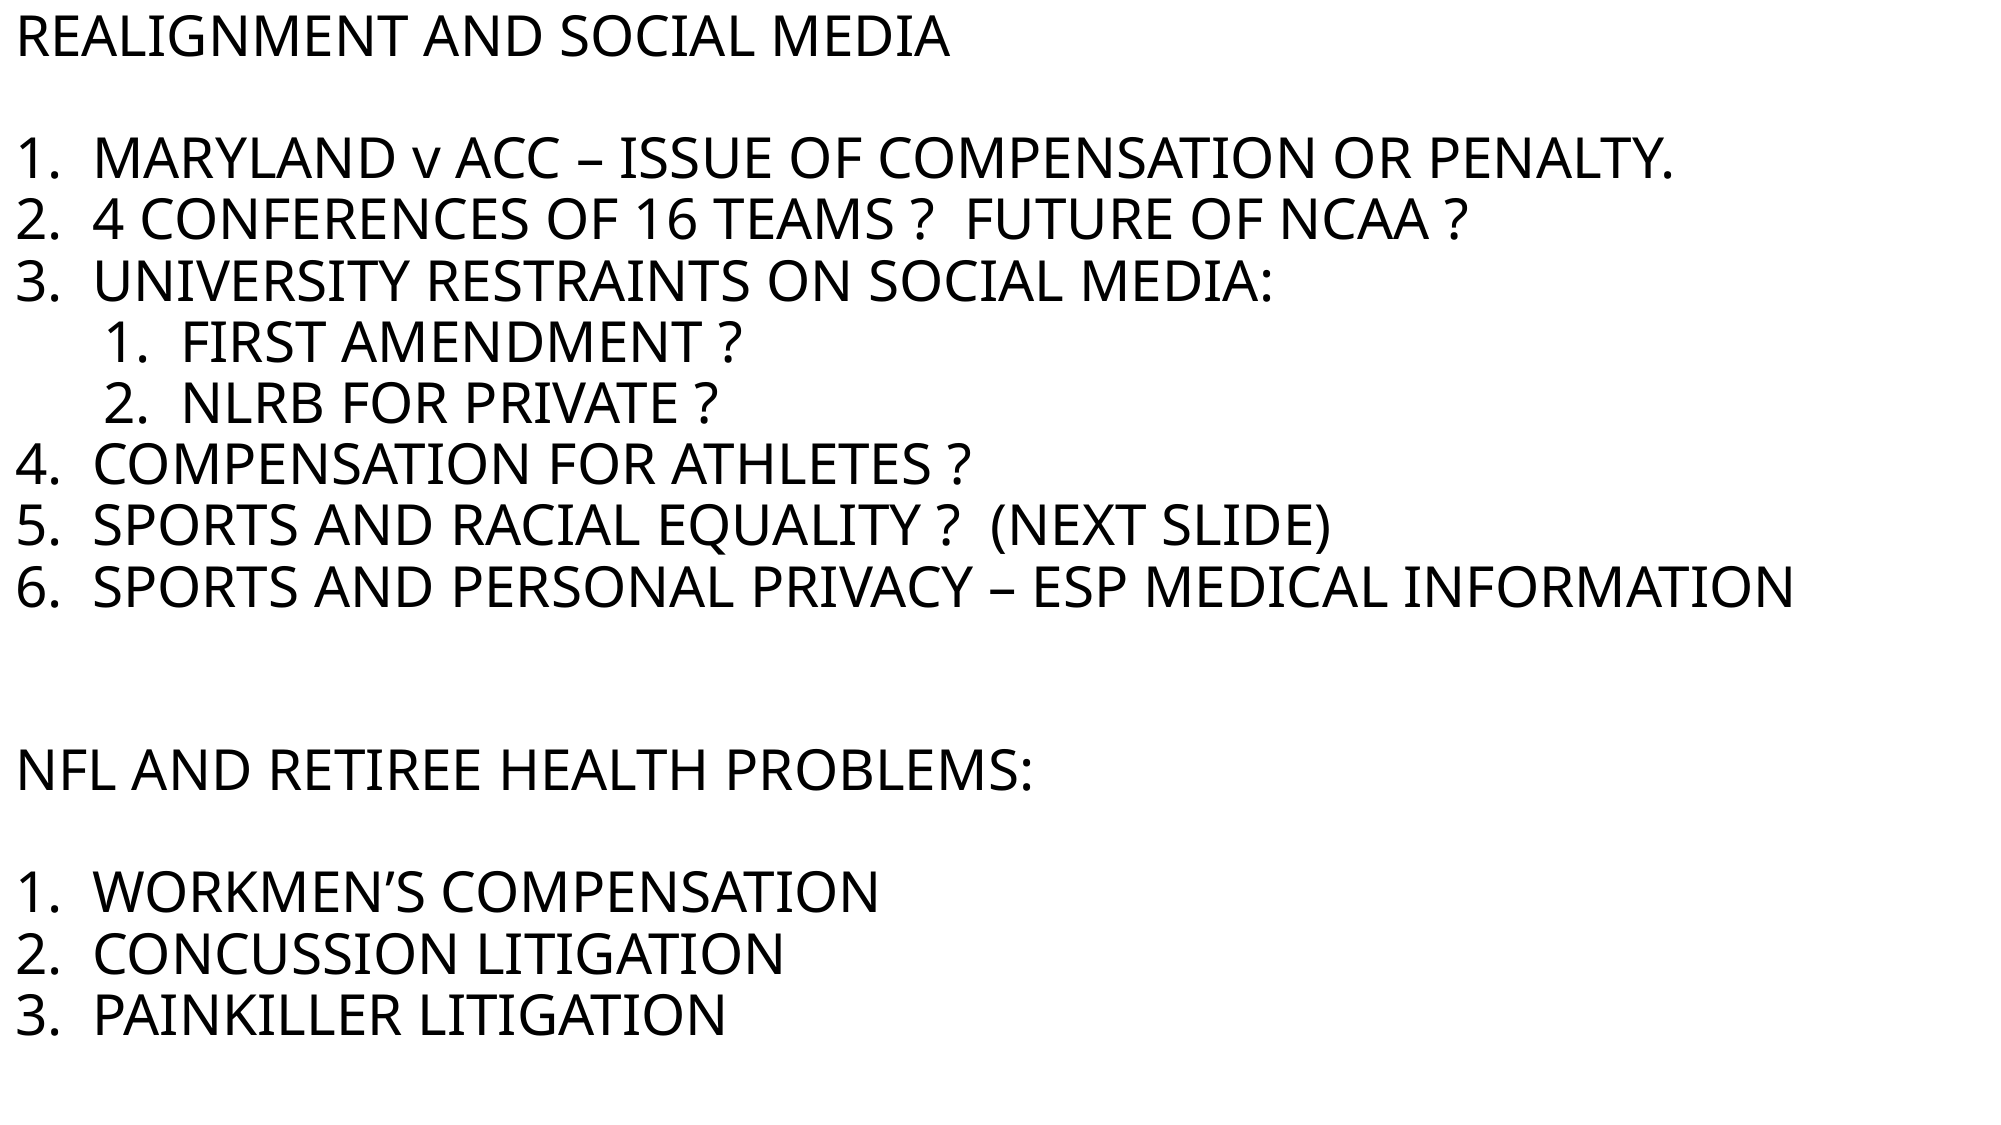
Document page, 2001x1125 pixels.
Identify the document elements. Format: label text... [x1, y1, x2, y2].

title REALIGNMENT AND SOCIAL MEDIA 1. MARYLAND v ACC – ISSUE OF COMPENSATION OR PENALTY. 2. 4 CONFERENCES OF 16 TEAMS ? FUTURE OF NCAA ? 3. UNIVERSITY RESTRAINTS ON SOCIAL MEDIA: 1. FIRST AMENDMENT ? 2. NLRB FOR PRIVATE ? 4. COMPENSATION FOR ATHLETES ? 5. SPORTS AND RACIAL EQUALITY ? (NEXT SLIDE) 6. SPORTS AND PERSONAL PRIVACY – ESP MEDICAL INFORMATION NFL AND RETIREE HEALTH PROBLEMS: 1. WORKMEN’S COMPENSATION 2. CONCUSSION LITIGATION 3. PAINKILLER LITIGATION [0, 0, 1863, 1125]
